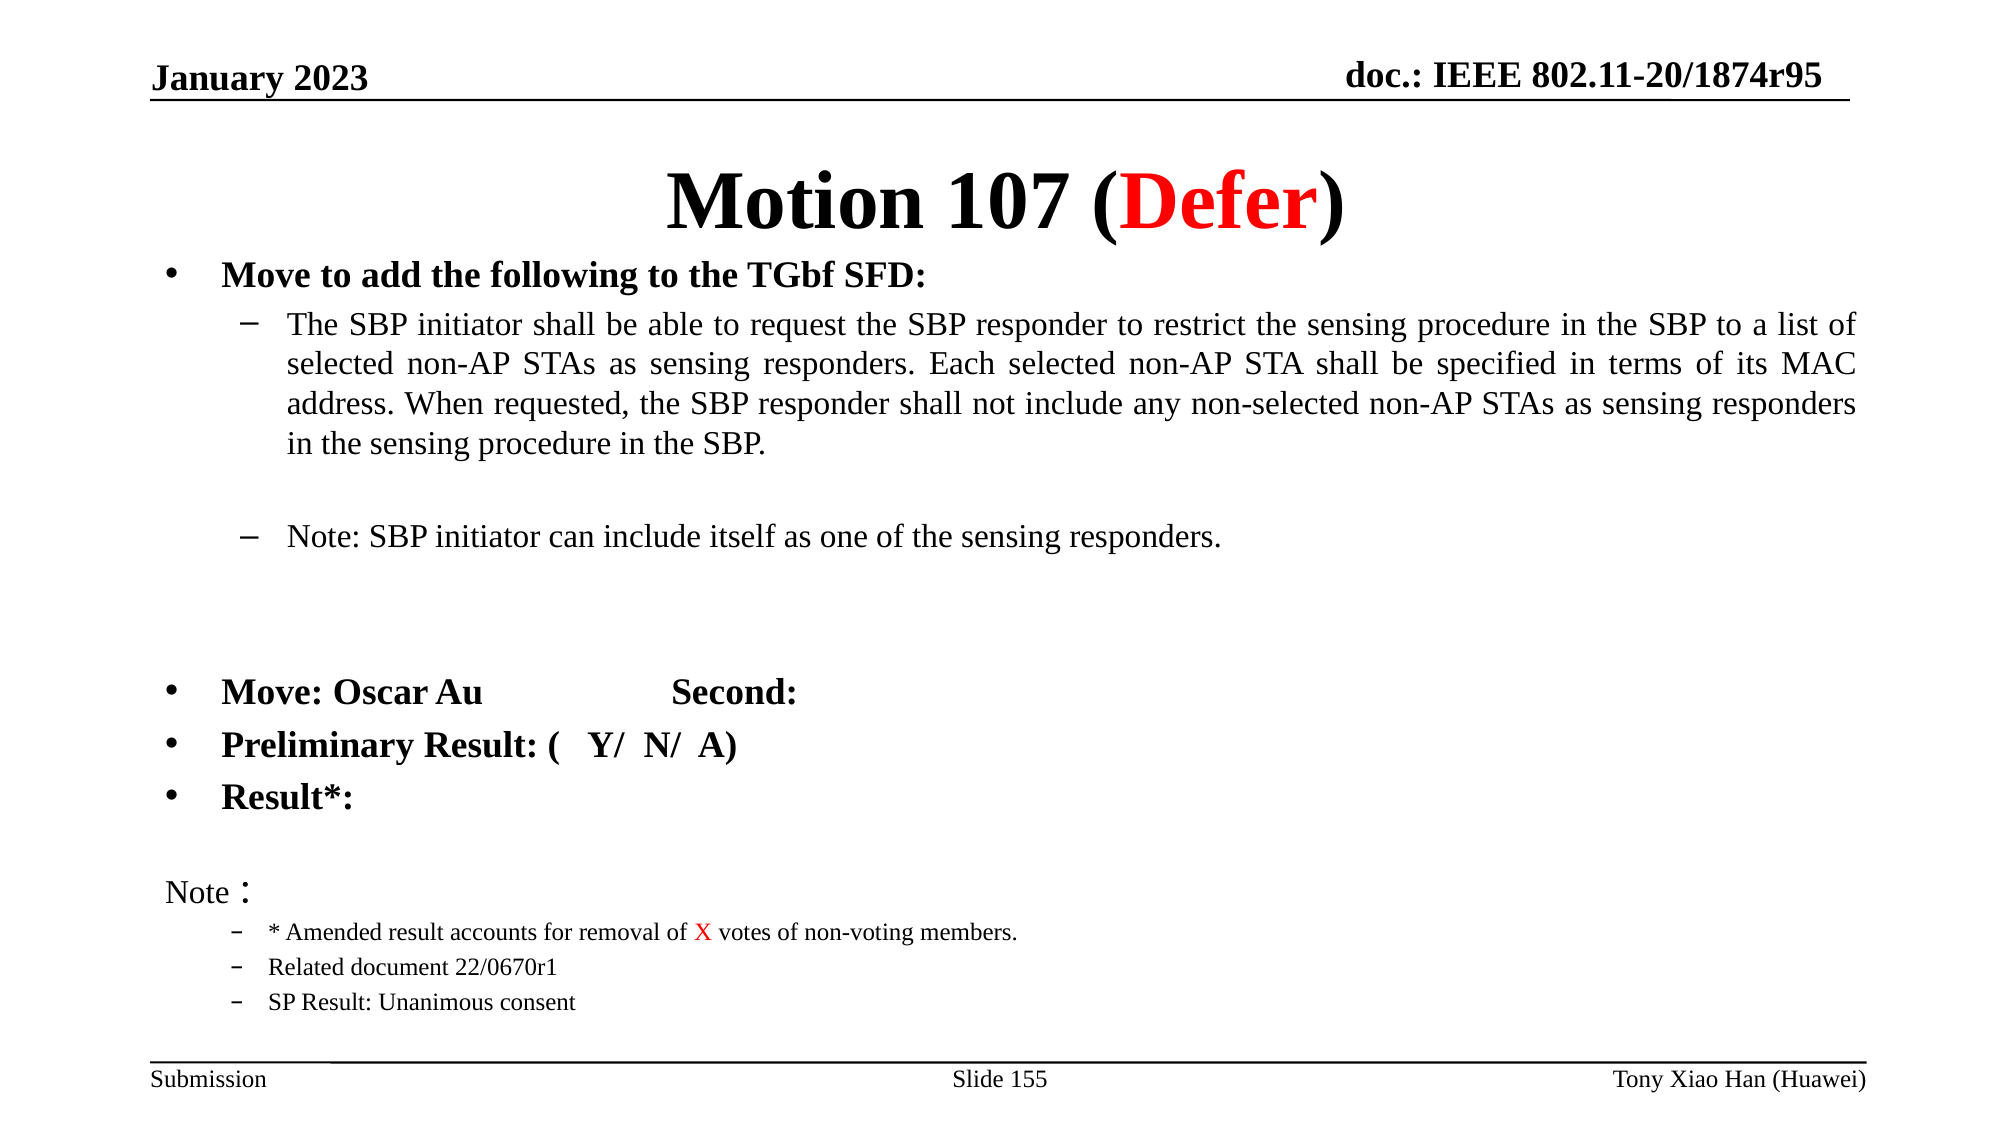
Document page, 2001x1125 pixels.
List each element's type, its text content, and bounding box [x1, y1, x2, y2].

text_box Move to add the following to the TGbf SFD: The SBP initiator shall be able to request the SBP responder to restrict the sensing procedure in the SBP to a list of selected non-AP STAs as sensing responders. Each selected non-AP STA shall be specified in terms of its MAC address. When requested, the SBP responder shall not include any non-selected non-AP STAs as sensing responders in the sensing procedure in the SBP. Note: SBP initiator can include itself as one of the sensing responders. Move: Oscar Au Second: Preliminary Result: ( Y/ N/ A) Result*: Note： * Amended result accounts for removal of X votes of non-voting members. Related document 22/0670r1 SP Result: Unanimous consent [149, 212, 1875, 900]
text_box Motion 107 (Defer) [368, 137, 1644, 212]
